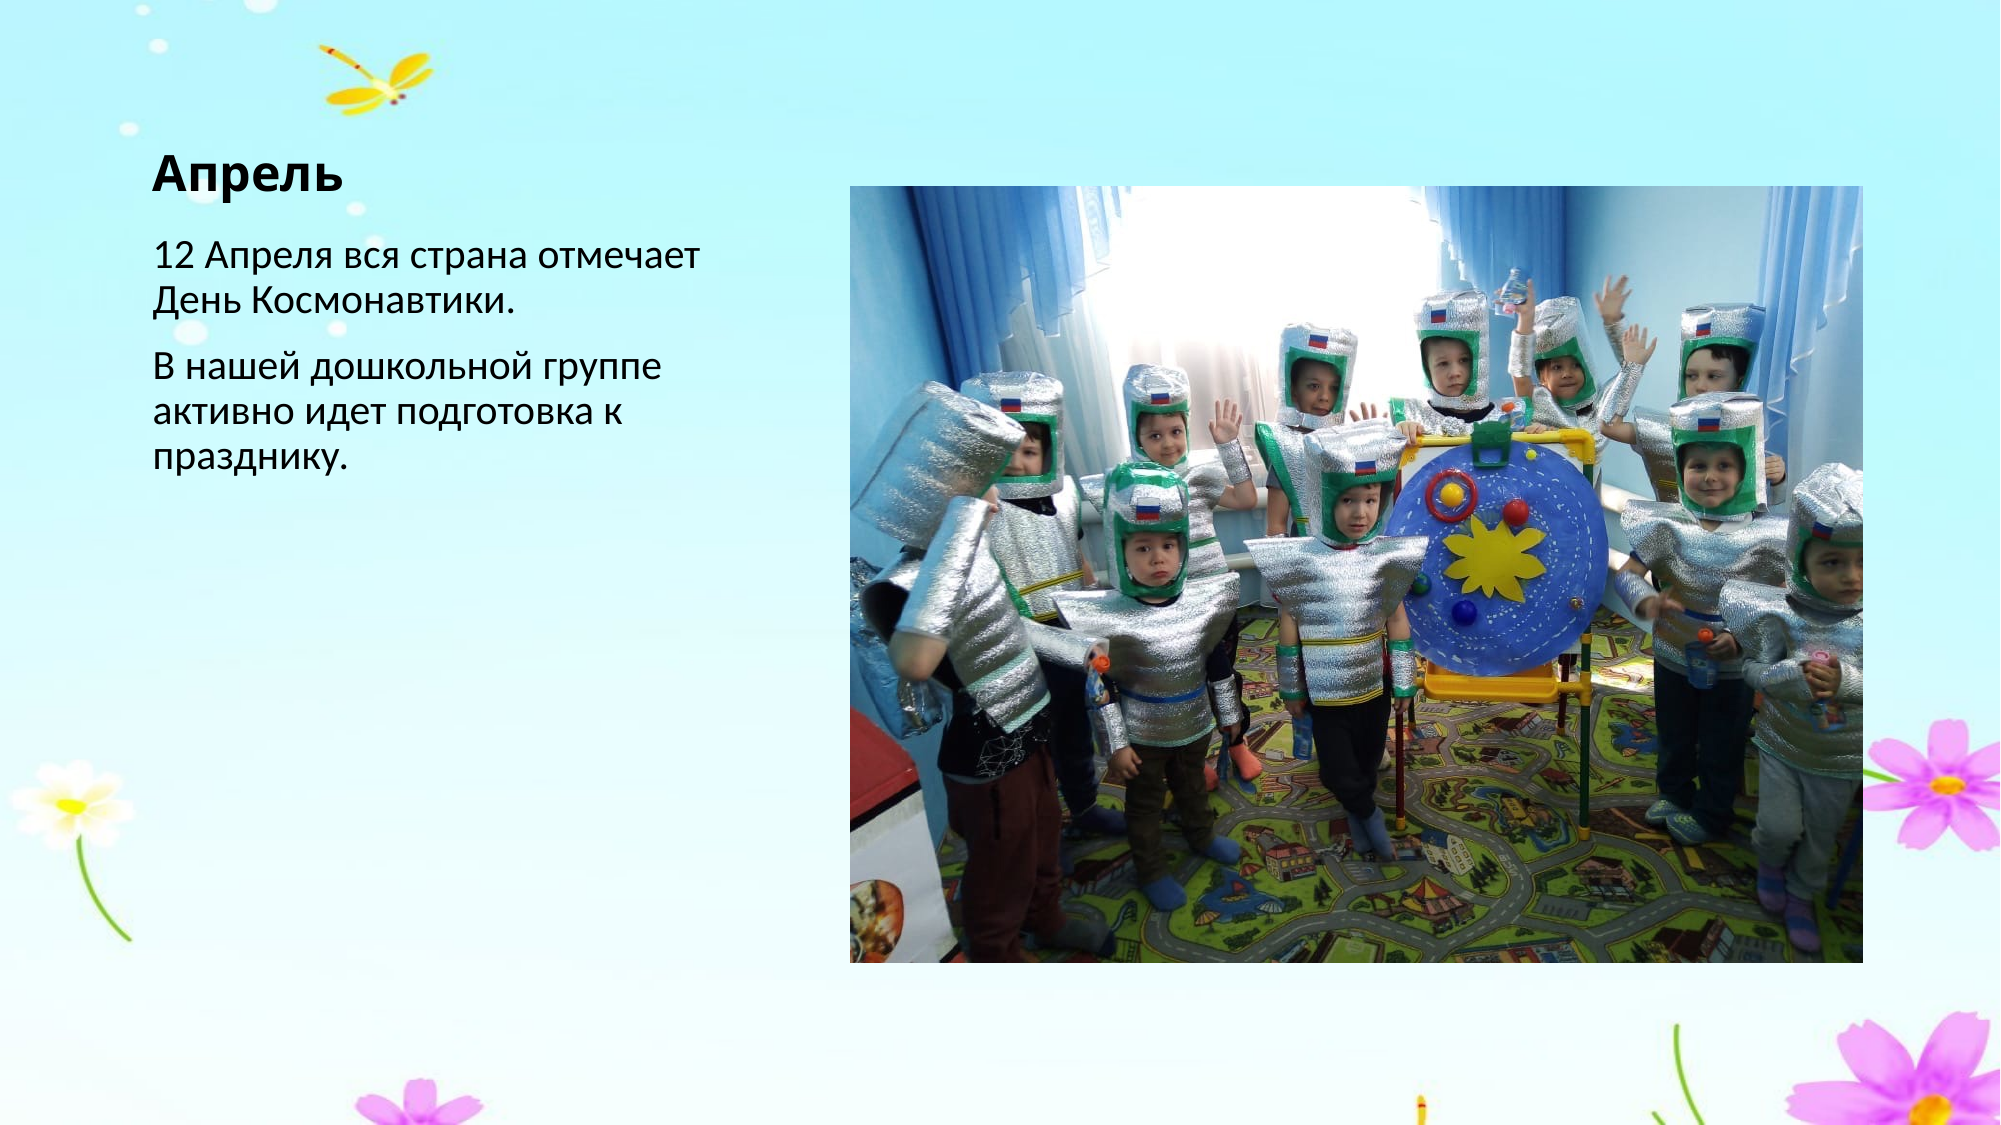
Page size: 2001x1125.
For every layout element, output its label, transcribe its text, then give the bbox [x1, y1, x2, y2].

list 12 Апреля вся страна отмечает День Космонавтики. В нашей дошкольной группе активно идет подготовка к празднику. [137, 224, 783, 963]
title Апрель [137, 60, 783, 210]
picture [0, 0, 2001, 1125]
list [850, 186, 1863, 963]
